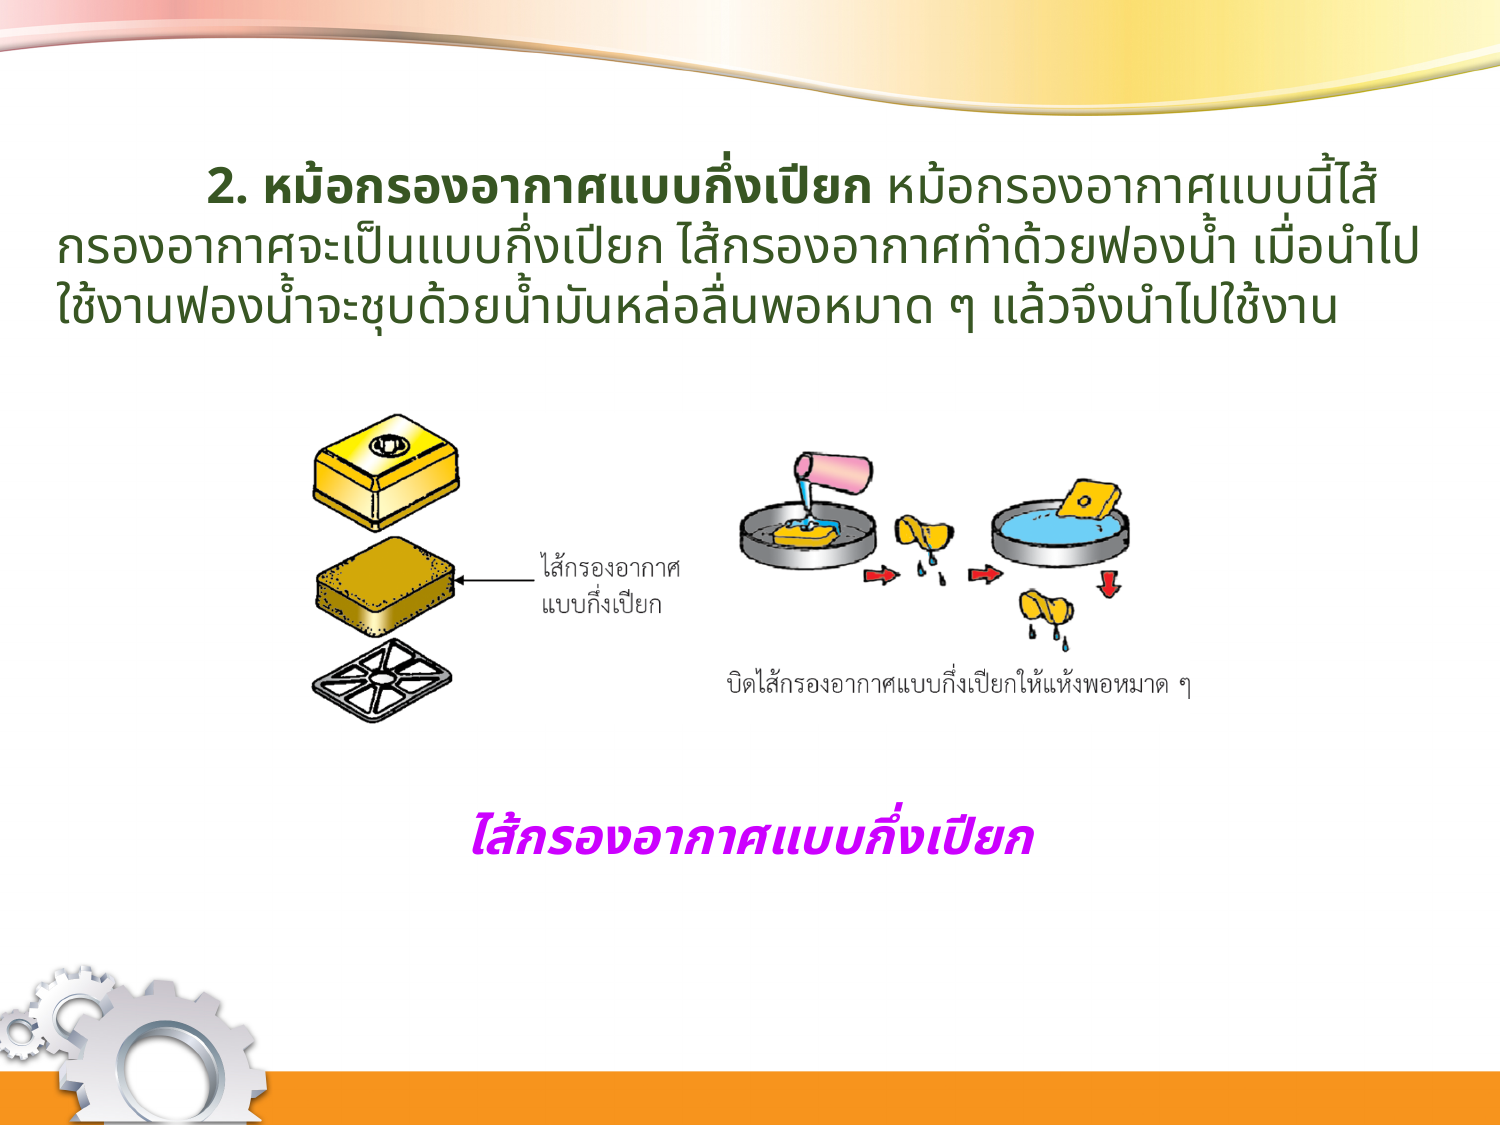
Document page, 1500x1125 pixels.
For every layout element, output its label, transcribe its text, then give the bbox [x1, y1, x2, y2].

picture [0, 0, 1500, 1125]
text_box ไส้กรองอากาศแบบกึ่งเปียก [452, 796, 1048, 872]
text_box 2. หม้อกรองอากาศแบบกึ่งเปียก หม้อกรองอากาศแบบนี้ไส้กรองอากาศจะเป็นแบบกึ่งเปียก ไส้กรองอากาศทำด้วยฟองน้ำ เมื่อนำไปใช้งานฟองน้ำจะชุบด้วยน้ำมันหล่อลื่นพอหมาด ๆ แล้วจึงนำไปใช้งาน [41, 145, 1459, 341]
